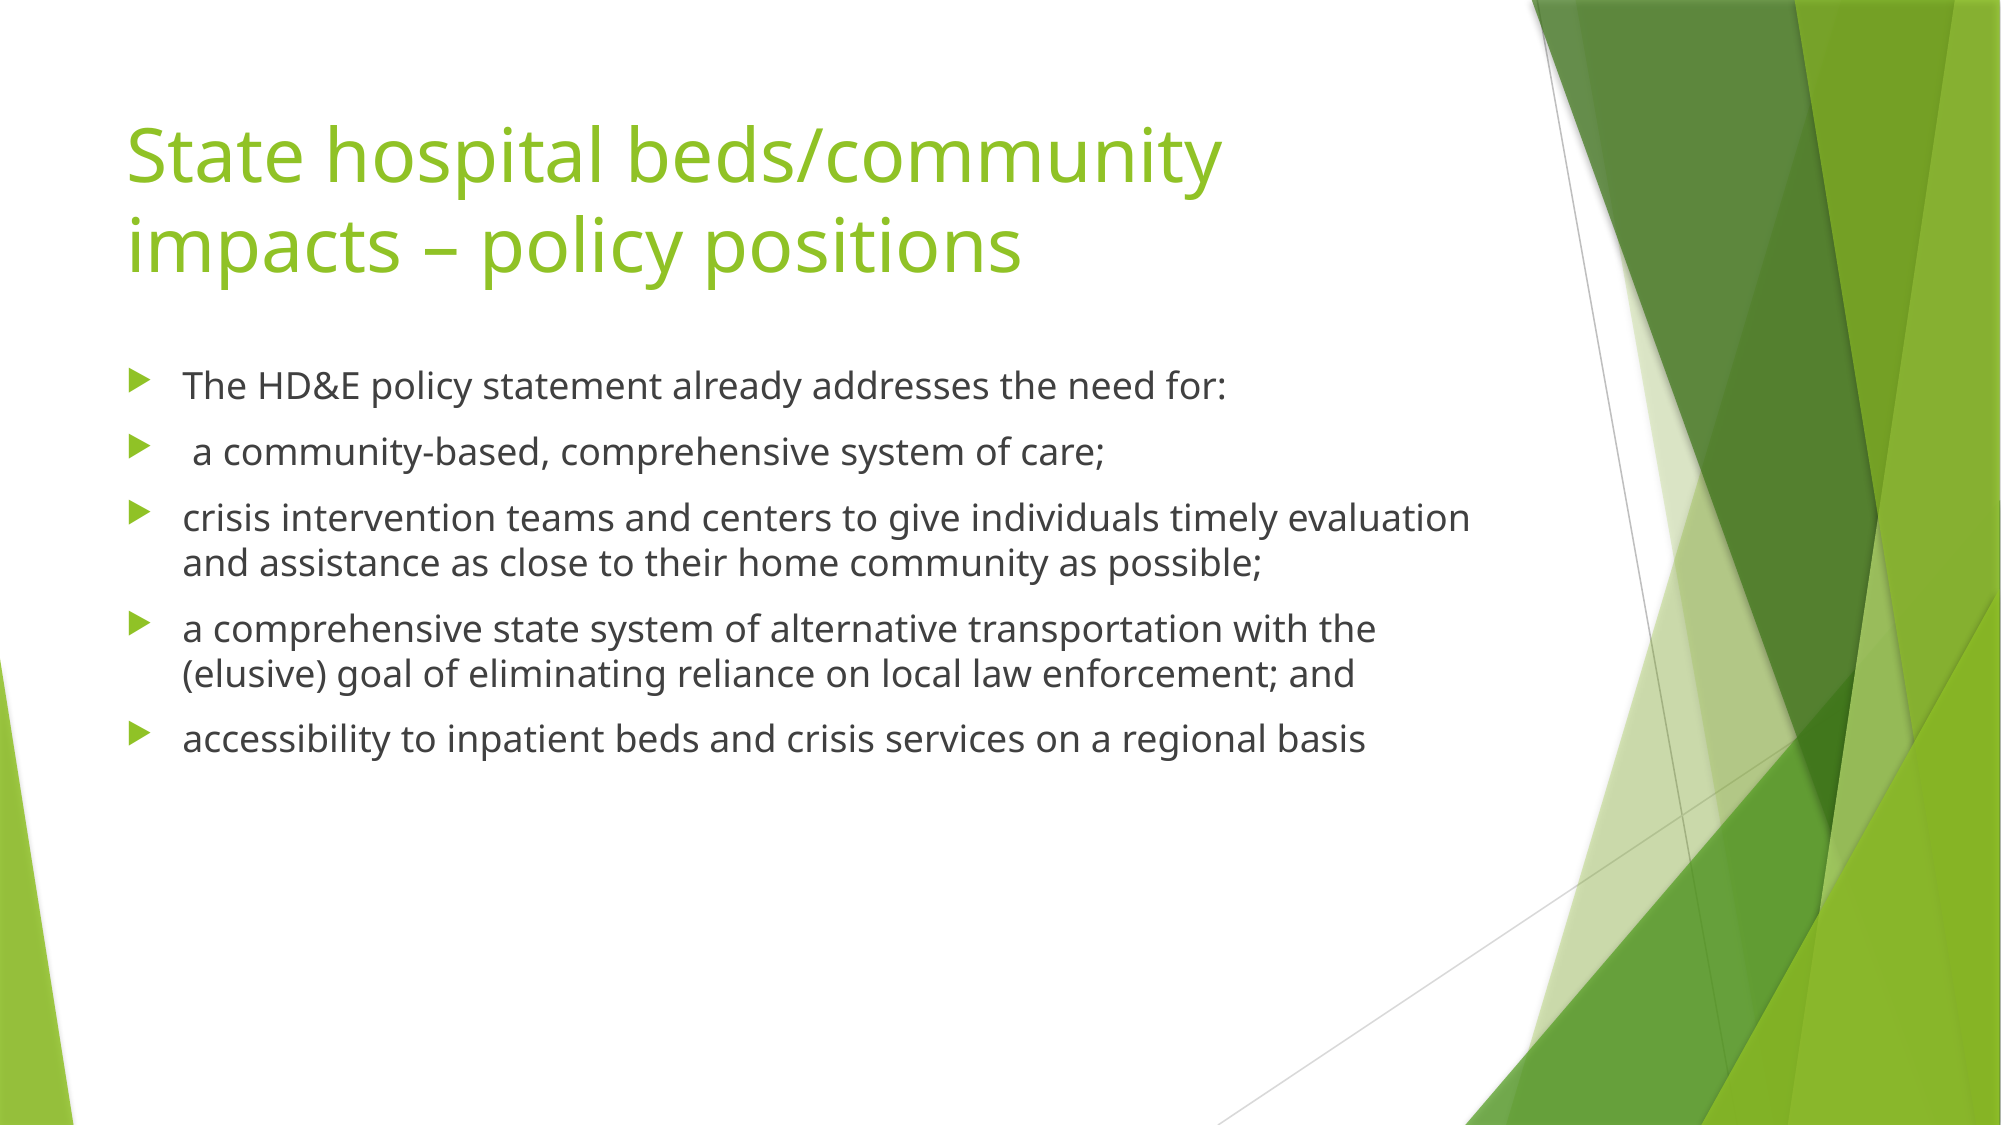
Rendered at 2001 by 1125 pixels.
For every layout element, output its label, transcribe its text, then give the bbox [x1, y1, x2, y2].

title State hospital beds/community impacts – policy positions [111, 99, 1522, 317]
list The HD&E policy statement already addresses the need for: a community-based, comprehensive system of care; crisis intervention teams and centers to give individuals timely evaluation and assistance as close to their home community as possible; a comprehensive state system of alternative transportation with the (elusive) goal of eliminating reliance on local law enforcement; and accessibility to inpatient beds and crisis services on a regional basis [111, 354, 1522, 992]
